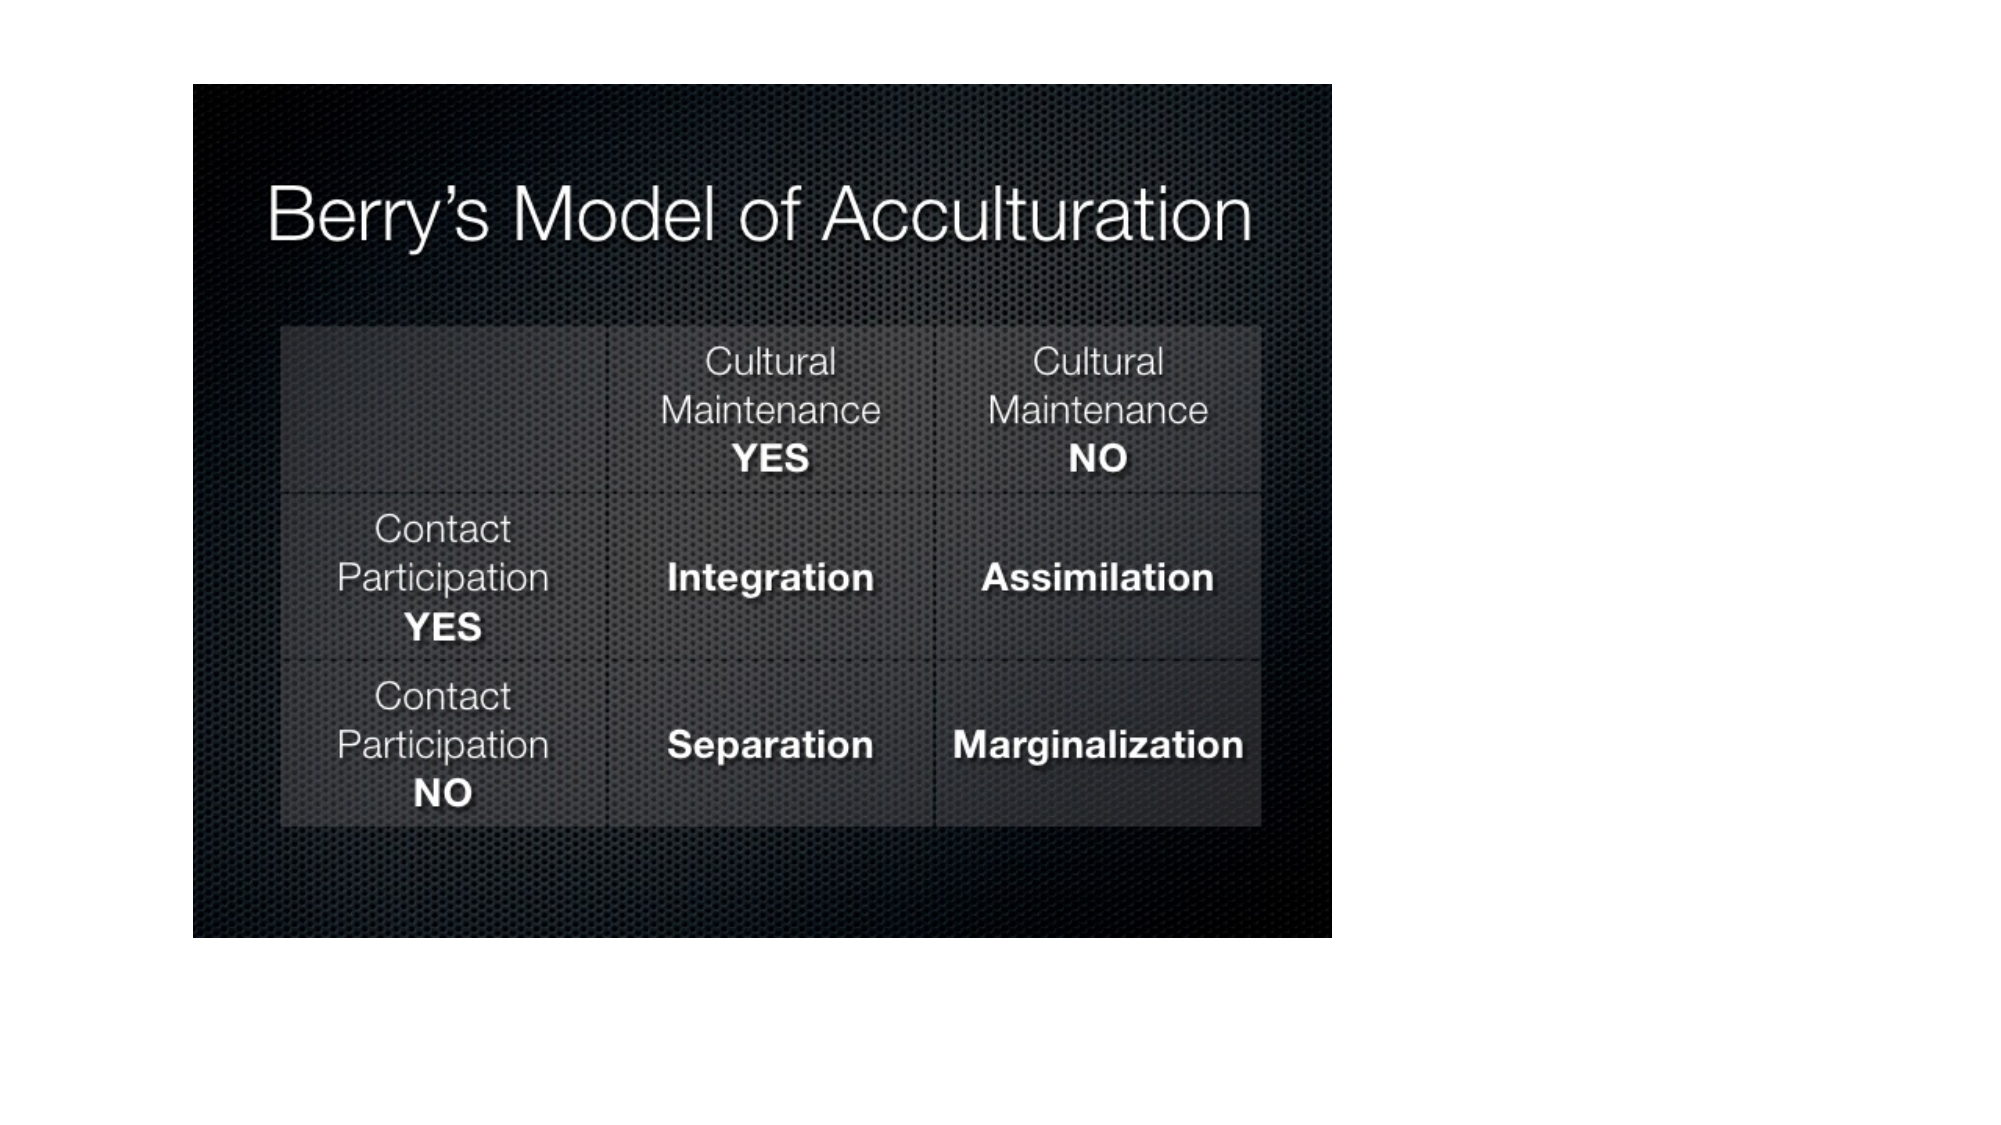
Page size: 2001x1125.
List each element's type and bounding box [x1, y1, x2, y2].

picture [193, 84, 1332, 938]
